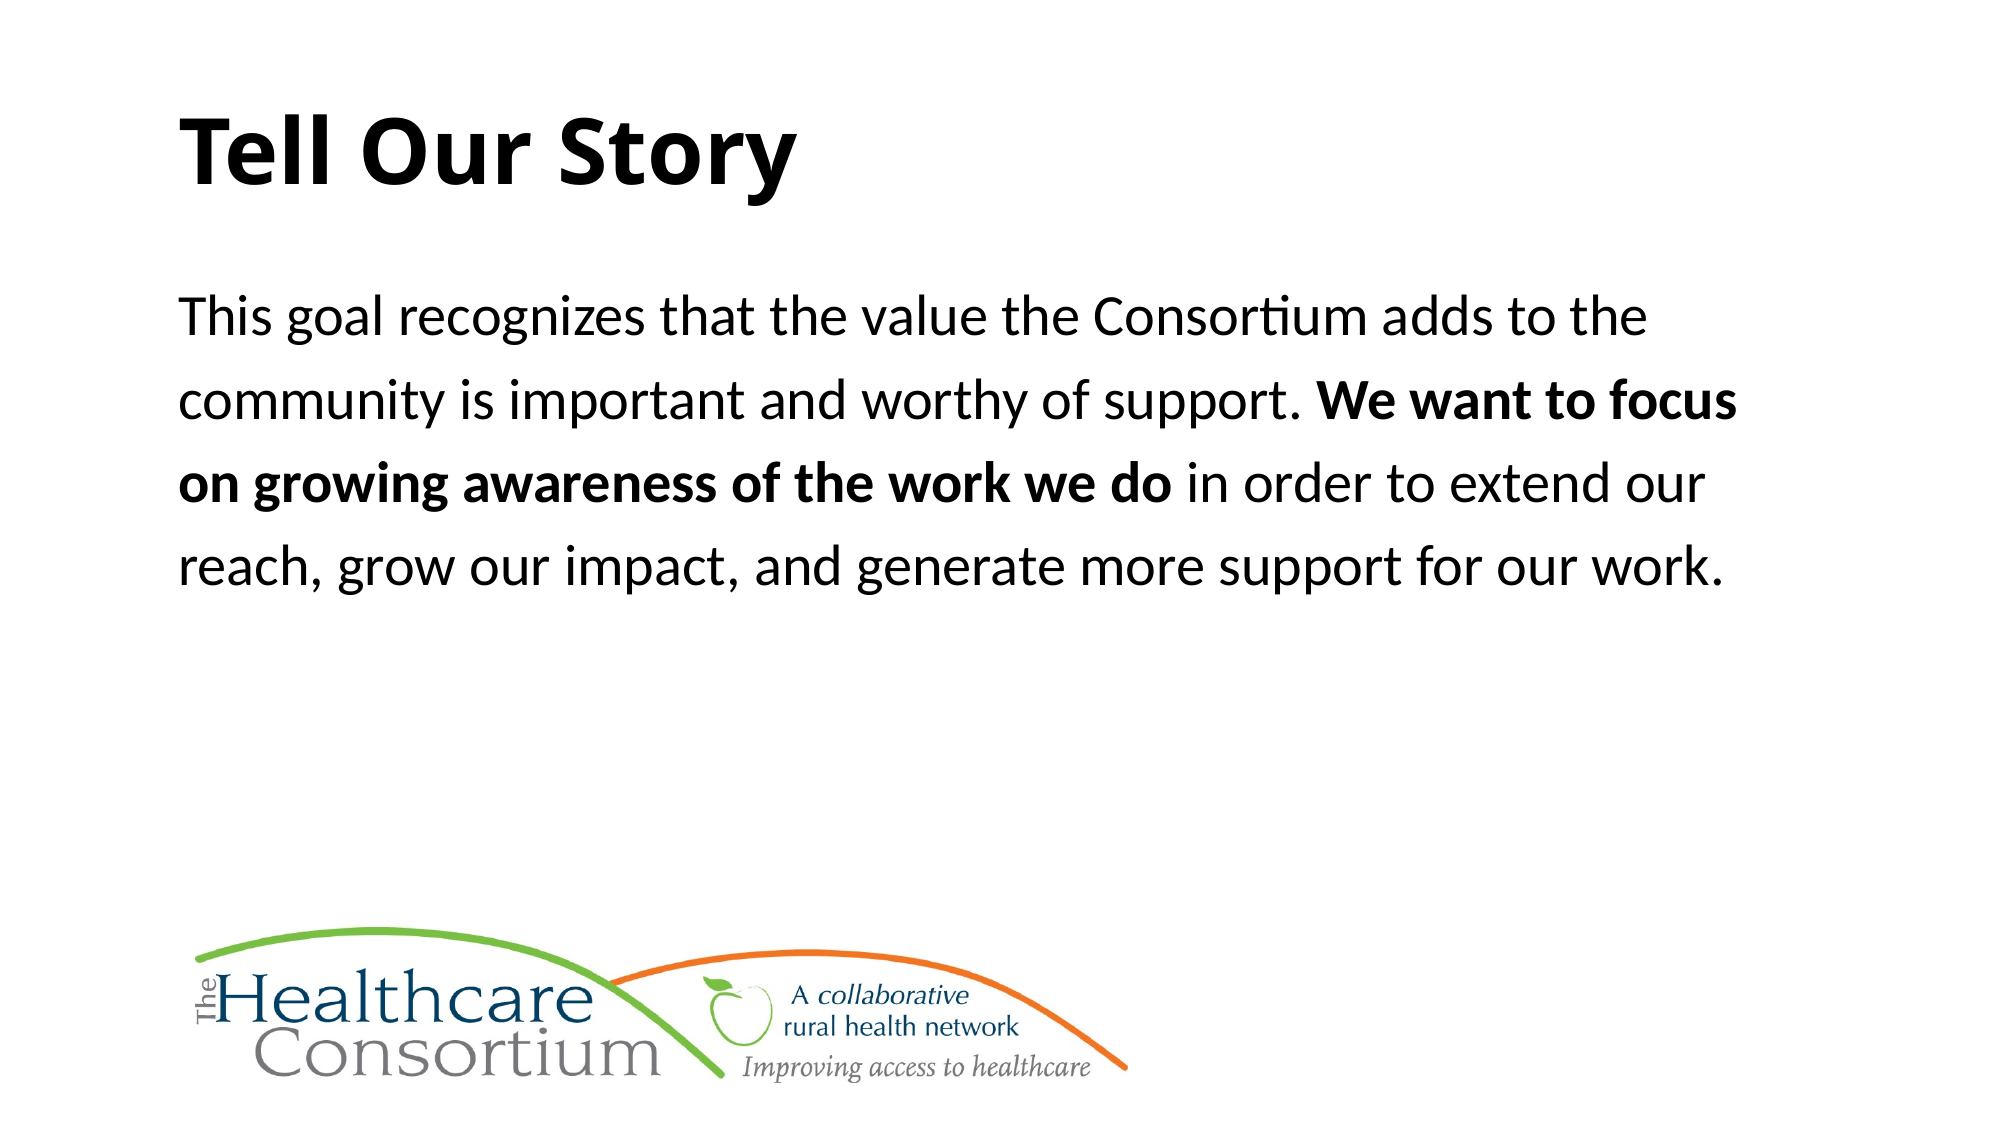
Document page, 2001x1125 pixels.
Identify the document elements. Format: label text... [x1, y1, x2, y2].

text_box This goal recognizes that the value the Consortium adds to the community is important and worthy of support. We want to focus on growing awareness of the work we do in order to extend our reach, grow our impact, and generate more support for our work. [163, 256, 1761, 943]
text_box Tell Our Story [163, 85, 1824, 255]
picture [195, 927, 1128, 1083]
